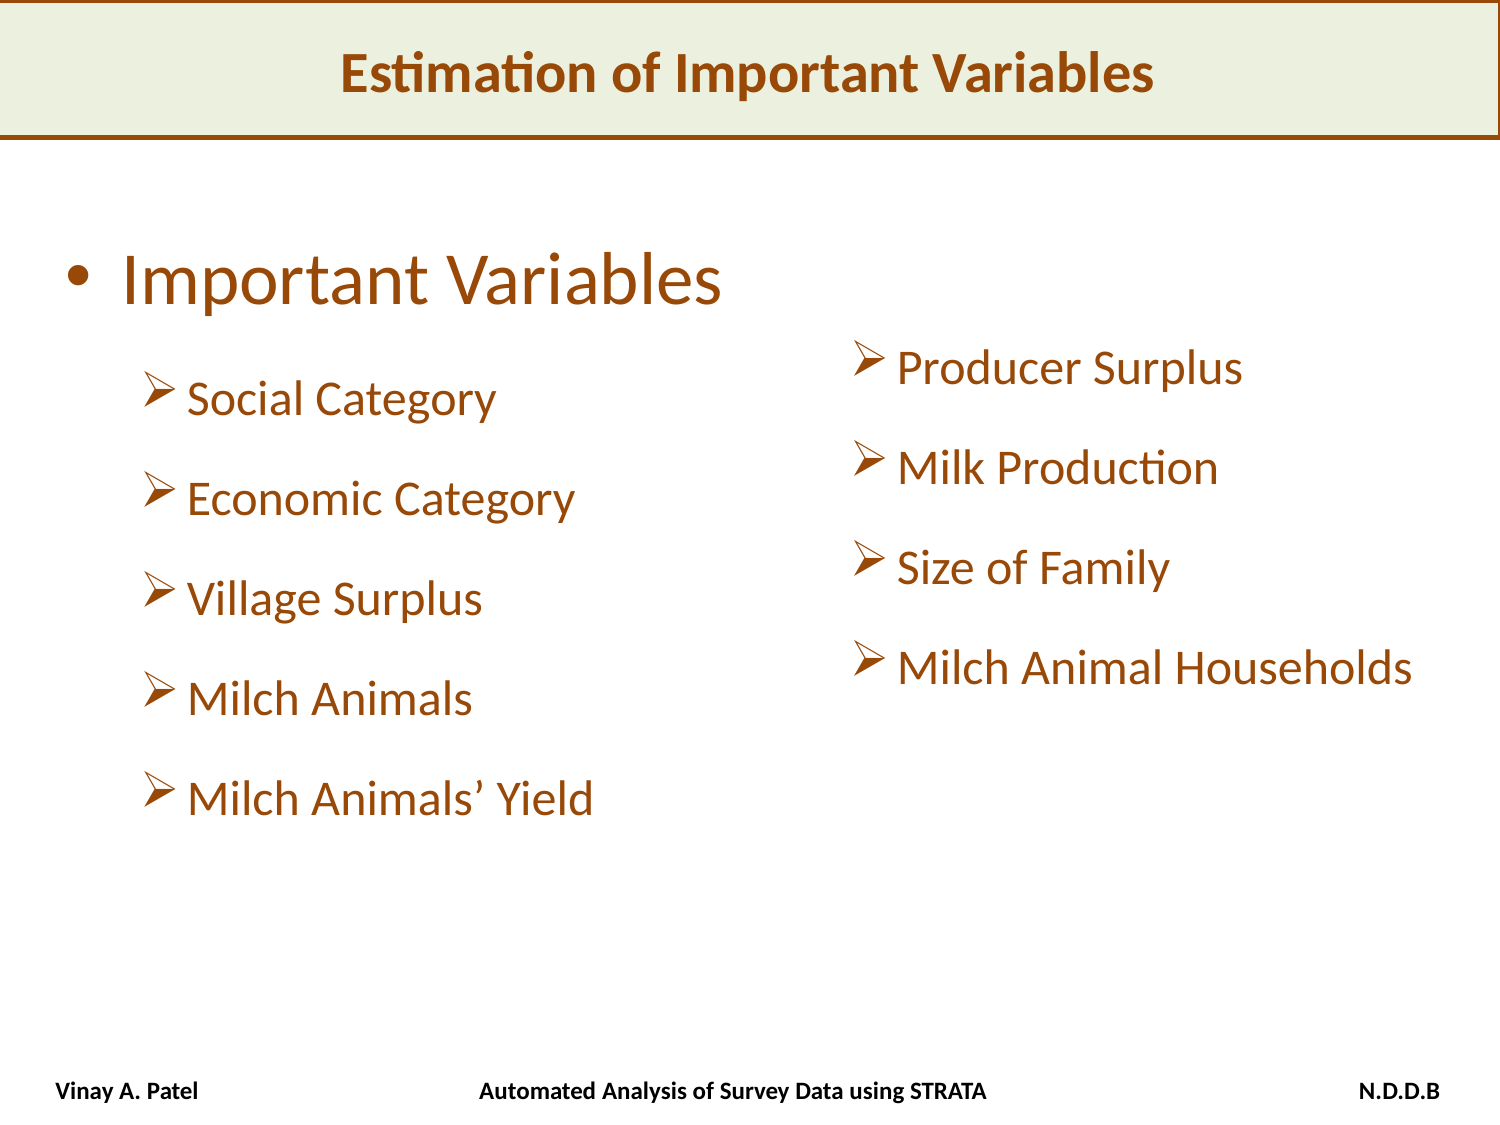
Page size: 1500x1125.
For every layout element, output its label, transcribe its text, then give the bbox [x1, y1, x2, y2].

title Estimation of Important Variables [0, 0, 1500, 140]
list Important Variables Social Category Economic Category Village Surplus Milch Animals Milch Animals’ Yield Producer Surplus Milk Production Size of Family Milch Animal Households [50, 140, 1500, 950]
text_box Vinay A. Patel Automated Analysis of Survey Data using STRATA N.D.D.B [0, 1059, 1500, 1120]
